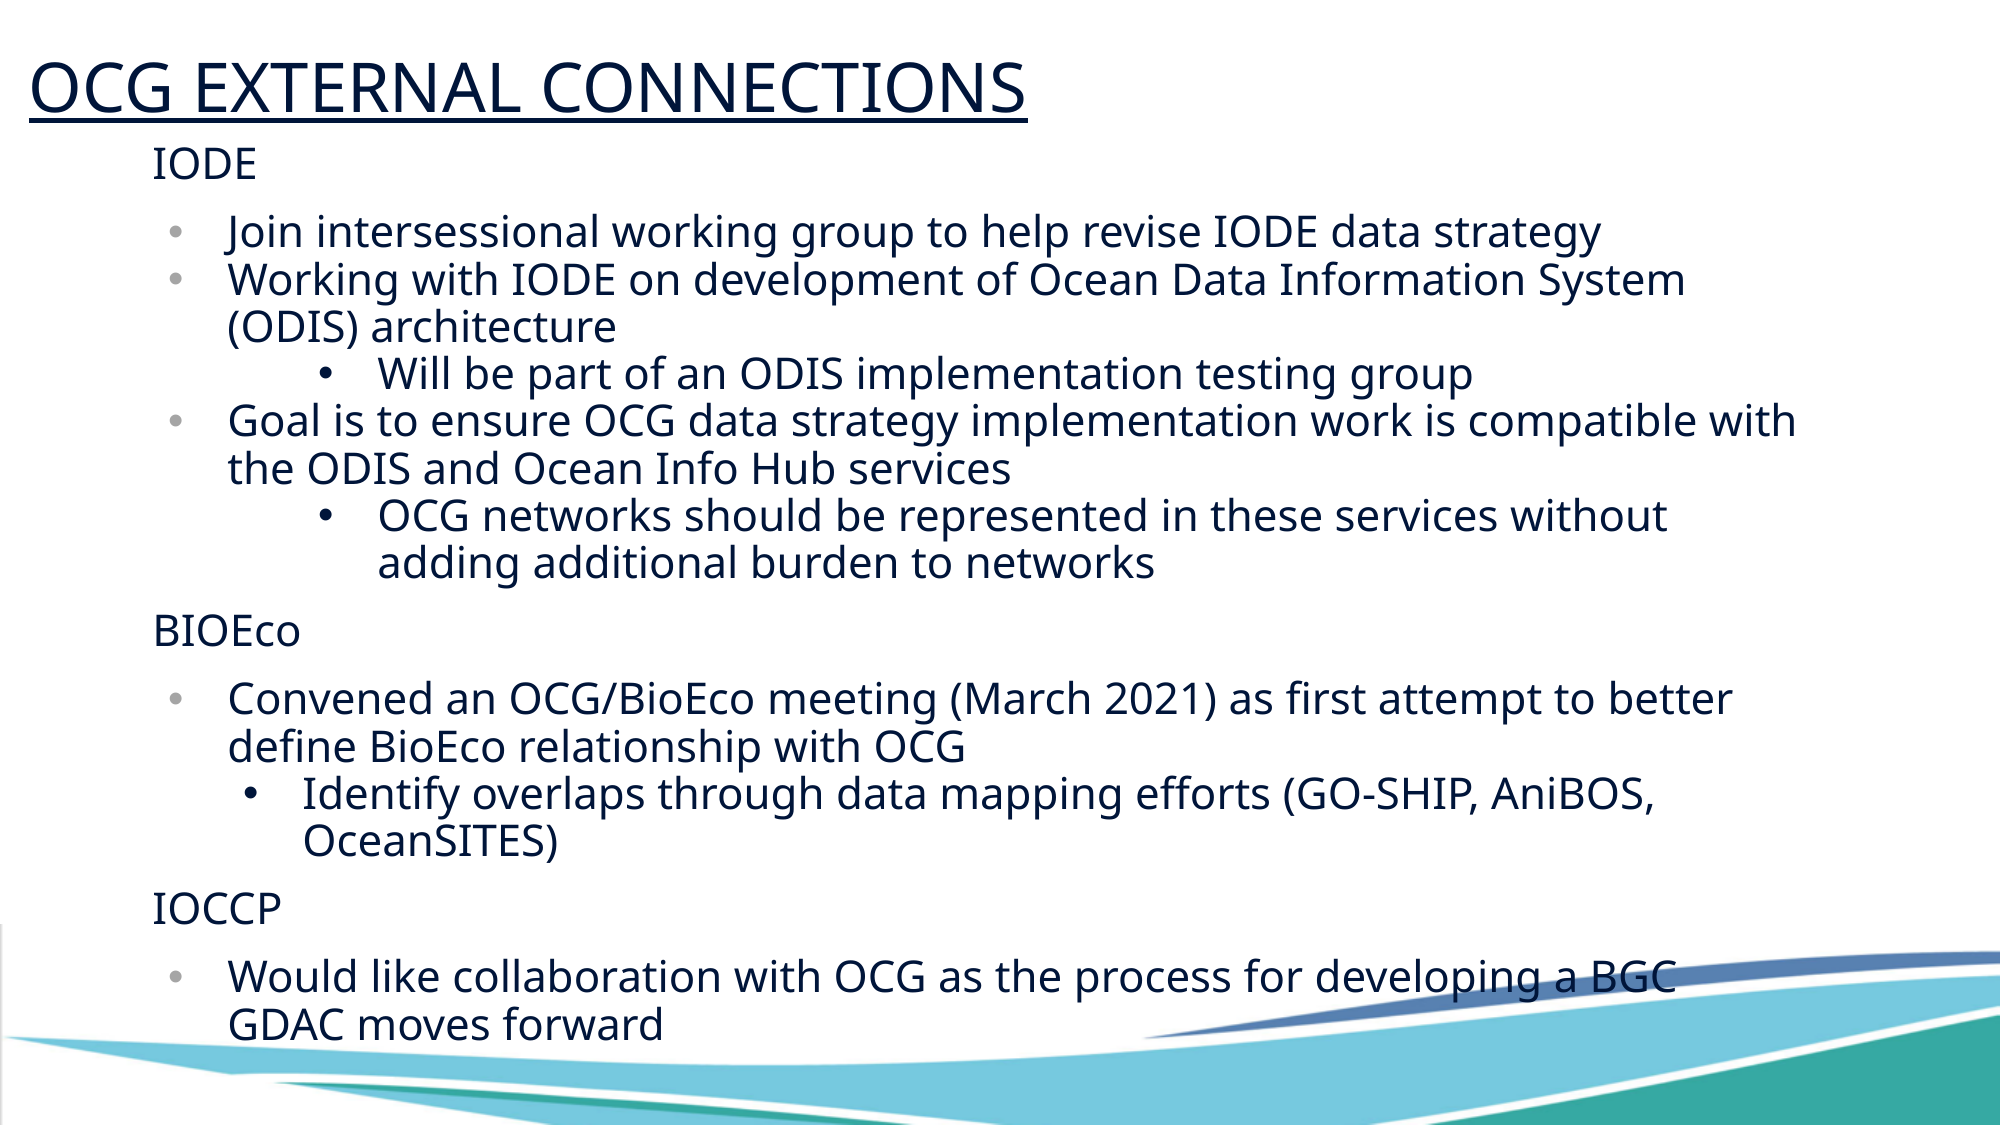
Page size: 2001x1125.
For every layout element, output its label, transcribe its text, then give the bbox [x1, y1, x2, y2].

title OCG External connections [13, 0, 1739, 200]
picture [0, 924, 2000, 1125]
list IODE Join intersessional working group to help revise IODE data strategy Working with IODE on development of Ocean Data Information System (ODIS) architecture Will be part of an ODIS implementation testing group Goal is to ensure OCG data strategy implementation work is compatible with the ODIS and Ocean Info Hub services OCG networks should be represented in these services without adding additional burden to networks BIOEco Convened an OCG/BioEco meeting (March 2021) as first attempt to better define BioEco relationship with OCG Identify overlaps through data mapping efforts (GO-SHIP, AniBOS, OceanSITES) IOCCP Would like collaboration with OCG as the process for developing a BGC GDAC moves forward [137, 134, 1823, 849]
